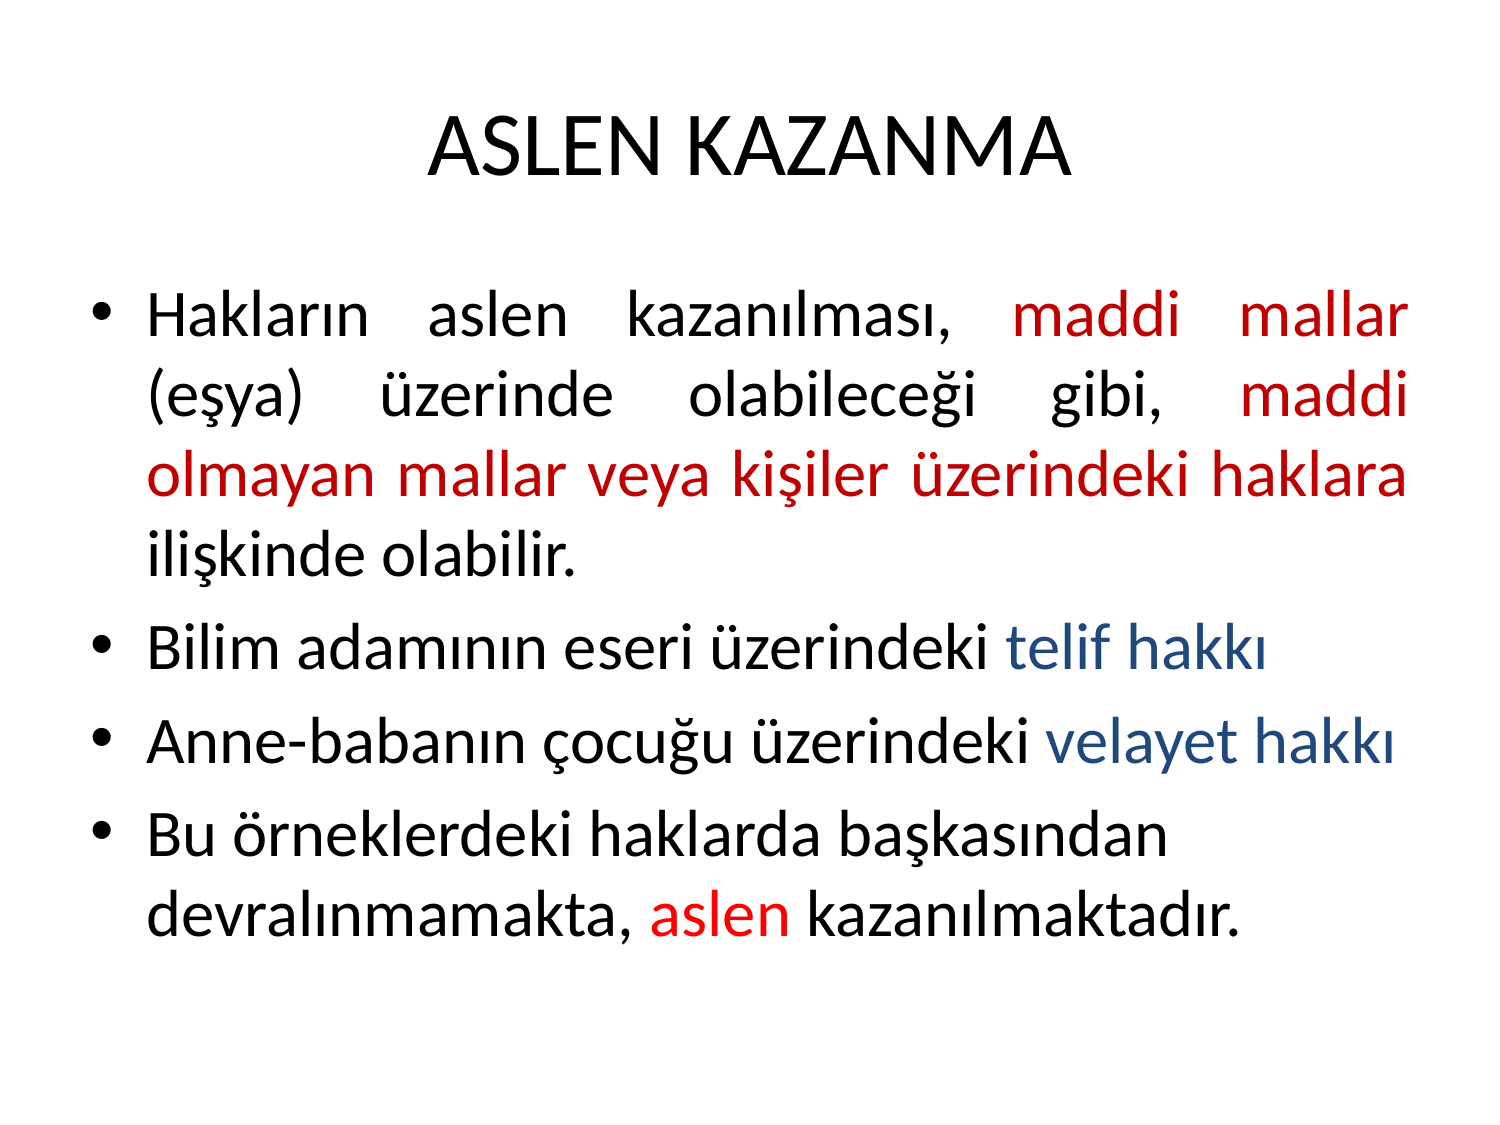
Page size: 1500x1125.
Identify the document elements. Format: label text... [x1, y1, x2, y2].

list Hakların aslen kazanılması, maddi mallar (eşya) üzerinde olabileceği gibi, maddi olmayan mallar veya kişiler üzerindeki haklara ilişkinde olabilir. Bilim adamının eseri üzerindeki telif hakkı Anne-babanın çocuğu üzerindeki velayet hakkı Bu örneklerdeki haklarda başkasından devralınmamakta, aslen kazanılmaktadır. [75, 262, 1425, 1005]
title ASLEN KAZANMA [75, 45, 1425, 233]
